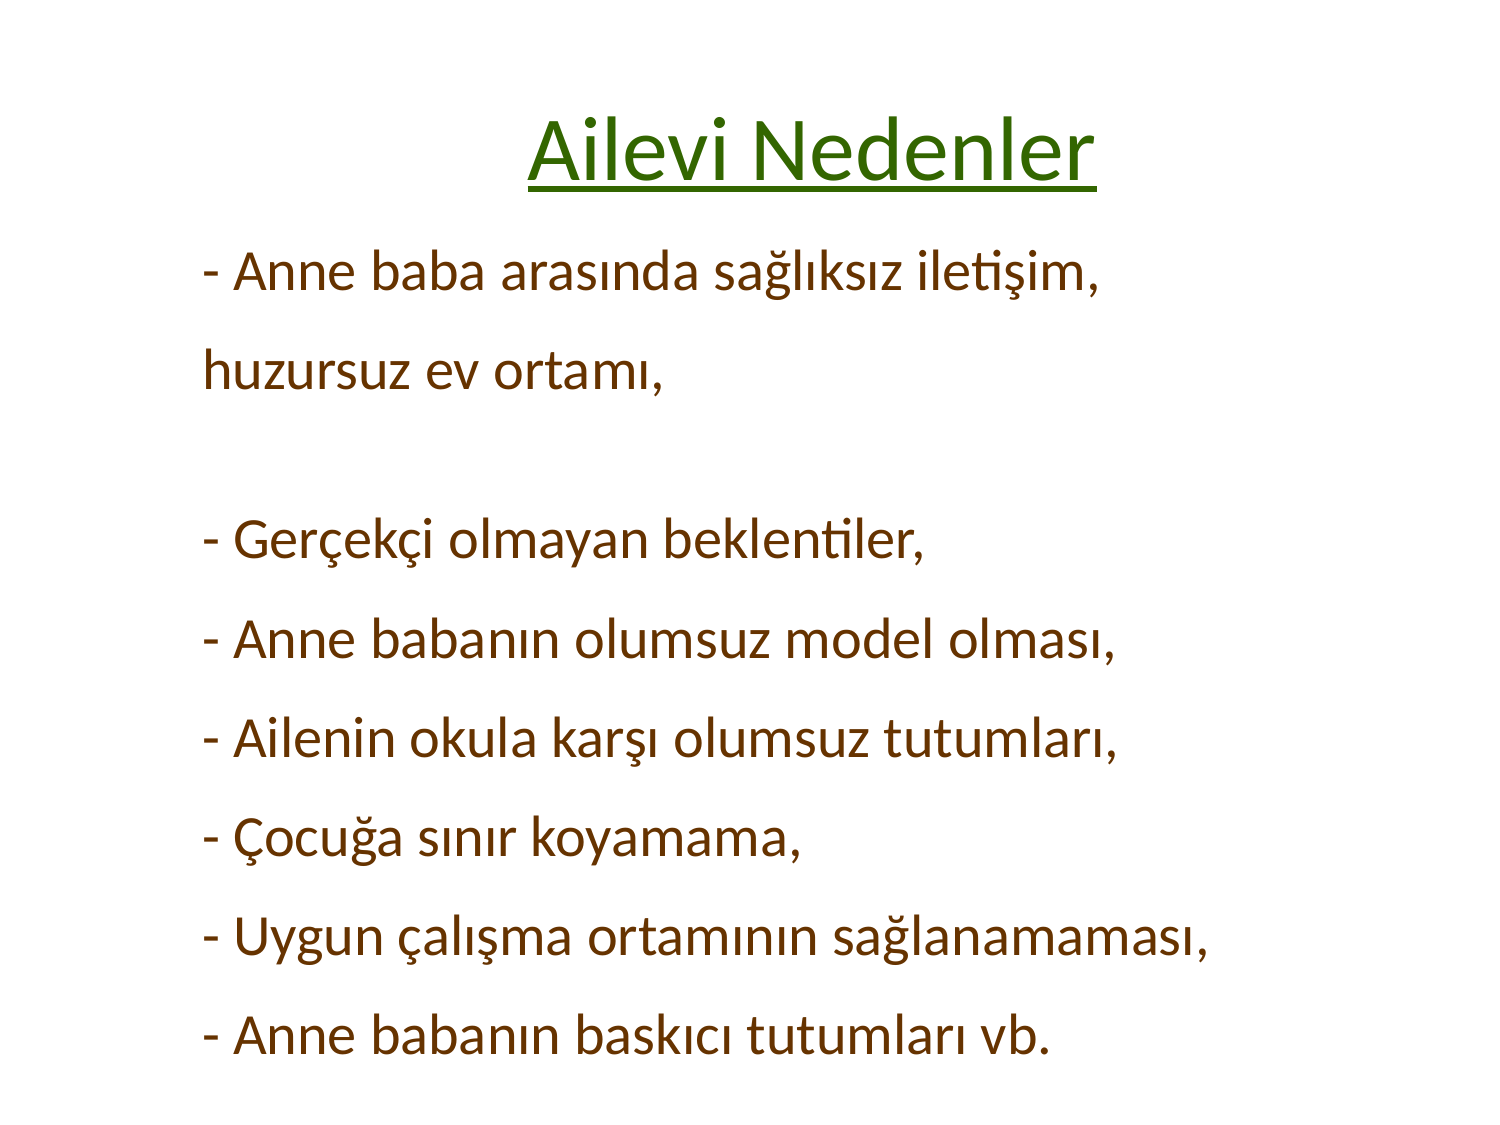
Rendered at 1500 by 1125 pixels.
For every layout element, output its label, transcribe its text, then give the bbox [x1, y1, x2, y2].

text_box - Anne baba arasında sağlıksız iletişim, huzursuz ev ortamı, - Gerçekçi olmayan beklentiler, - Anne babanın olumsuz model olması, - Ailenin okula karşı olumsuz tutumları, - Çocuğa sınır koyamama, - Uygun çalışma ortamının sağlanamaması, - Anne babanın baskıcı tutumları vb. [187, 224, 1500, 1074]
title Ailevi Nedenler [262, 62, 1363, 224]
